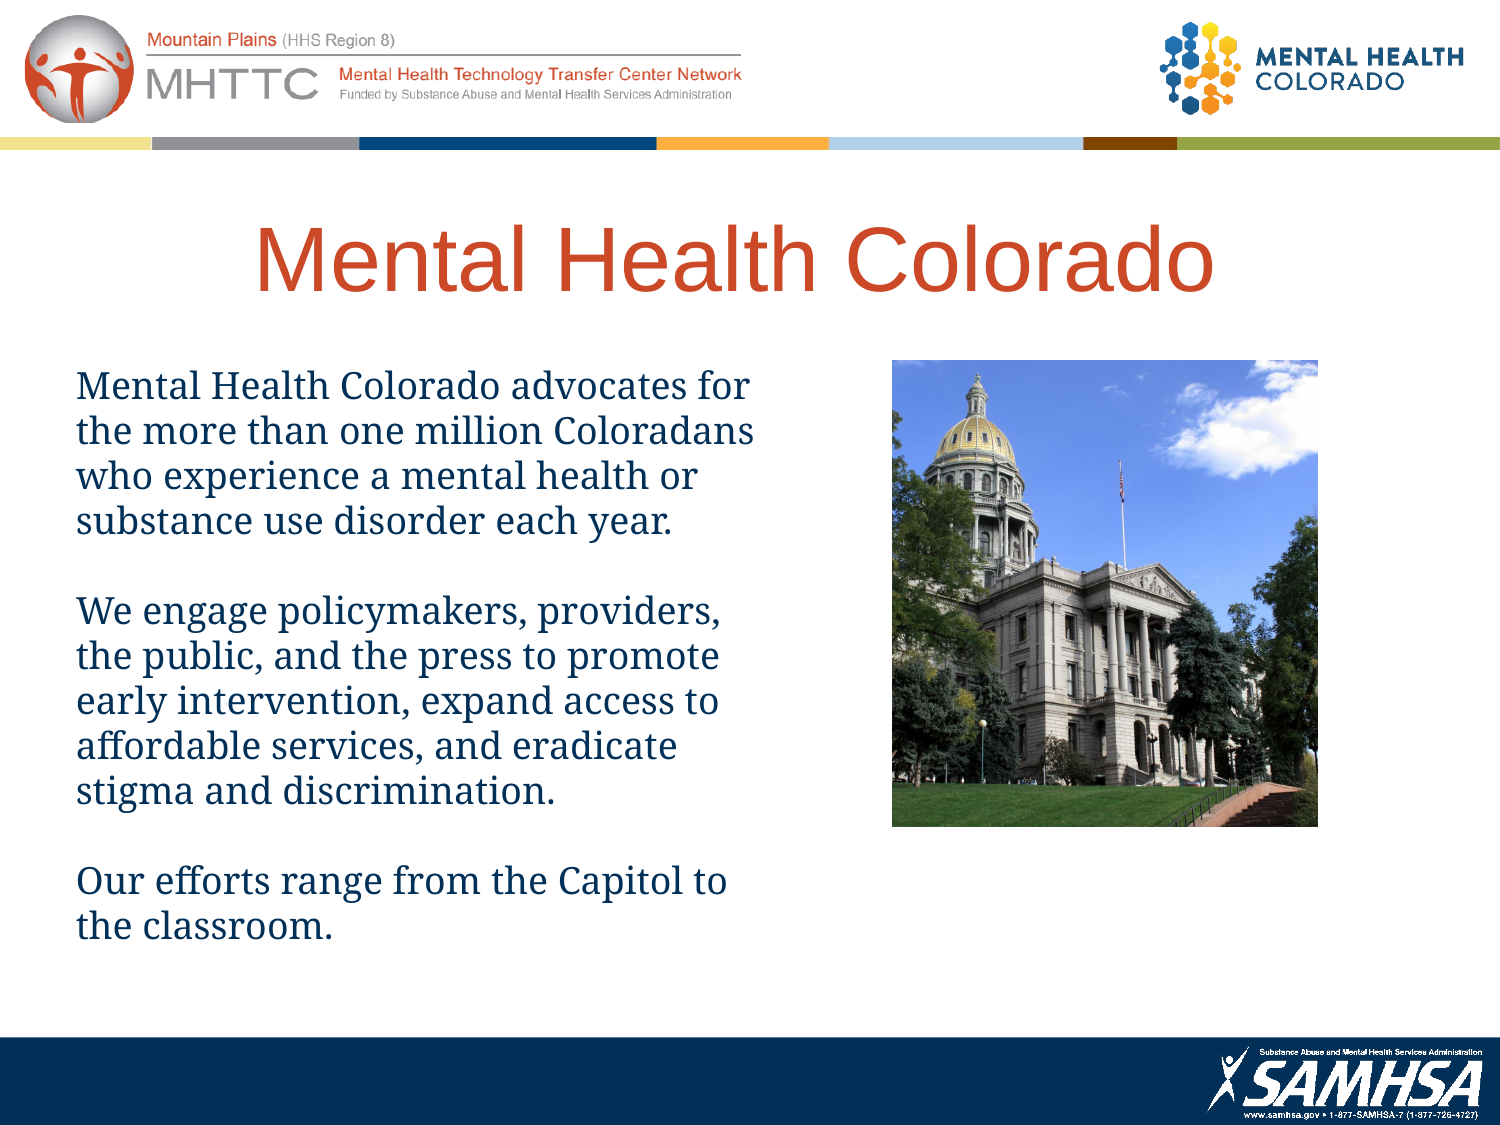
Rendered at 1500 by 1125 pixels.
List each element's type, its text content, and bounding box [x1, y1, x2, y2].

picture [892, 360, 1318, 827]
picture [0, 137, 1500, 150]
title Mental Health Colorado [99, 174, 1373, 335]
text_box Mental Health Colorado advocates for the more than one million Coloradans who experience a mental health or substance use disorder each year. We engage policymakers, providers, the public, and the press to promote early intervention, expand access to affordable services, and eradicate stigma and discrimination. Our efforts range from the Capitol to the classroom. [61, 354, 775, 1000]
picture [1137, 1, 1500, 132]
picture [1200, 1037, 1488, 1125]
